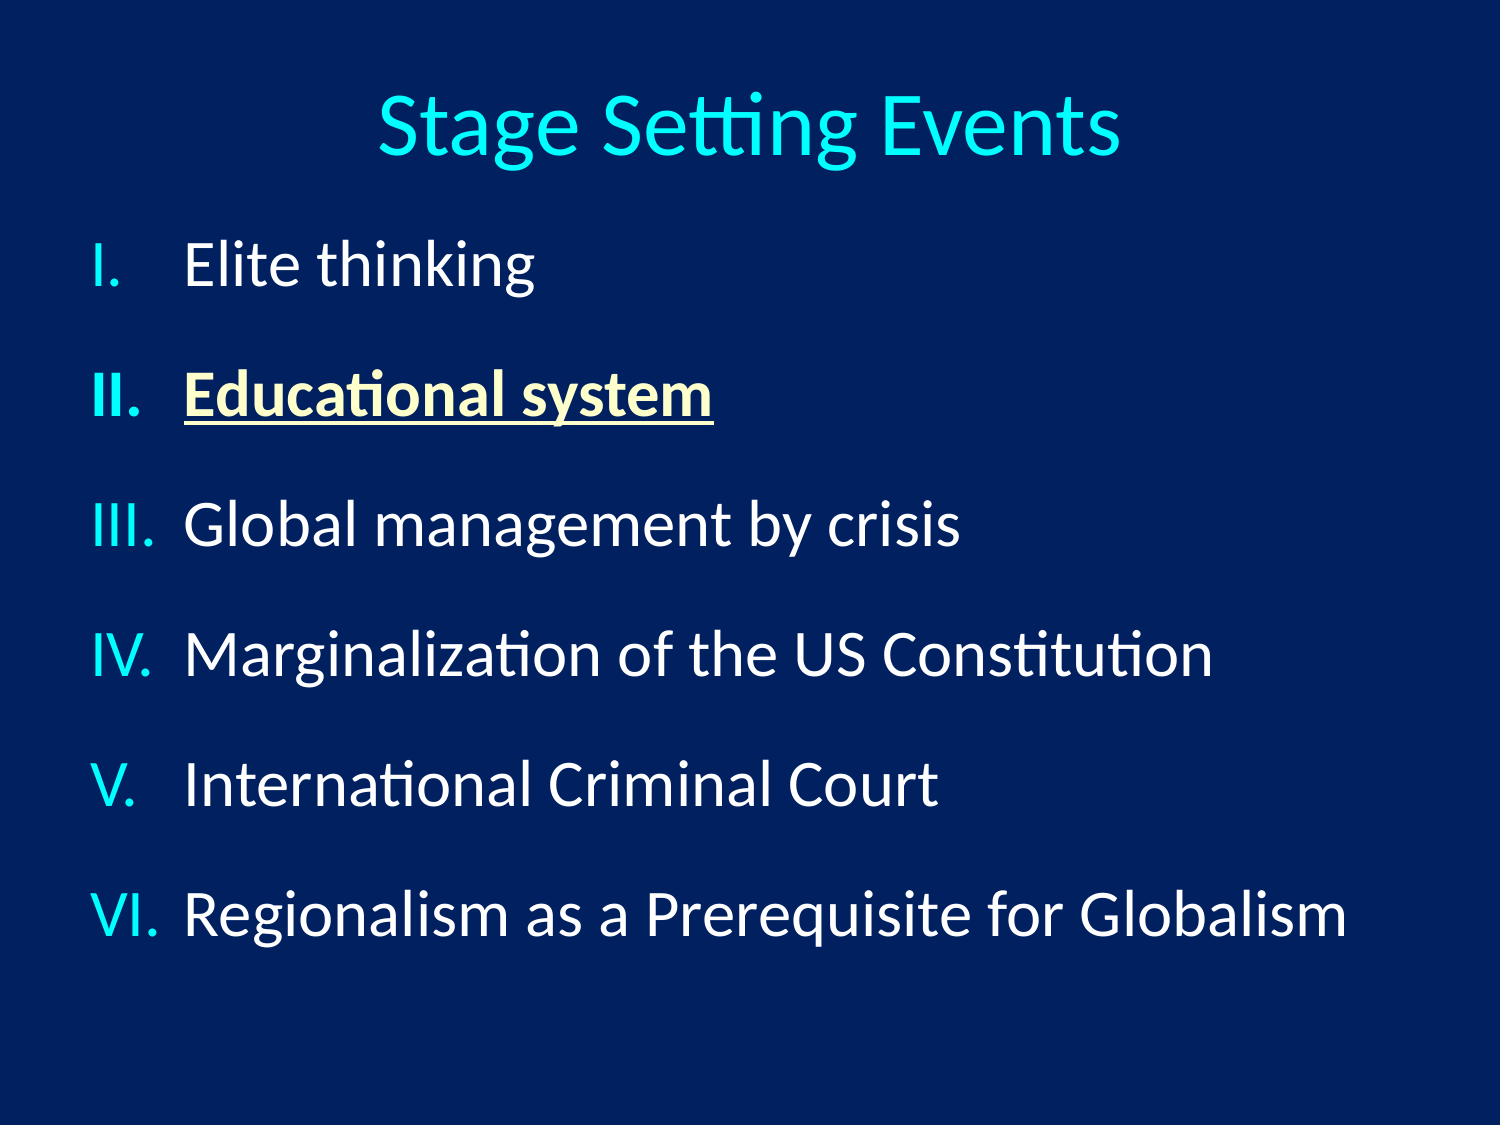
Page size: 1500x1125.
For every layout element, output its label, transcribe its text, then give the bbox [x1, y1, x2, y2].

list Elite thinking Educational system Global management by crisis Marginalization of the US Constitution International Criminal Court Regionalism as a Prerequisite for Globalism [74, 212, 1451, 938]
title Stage Setting Events [318, 24, 1182, 212]
